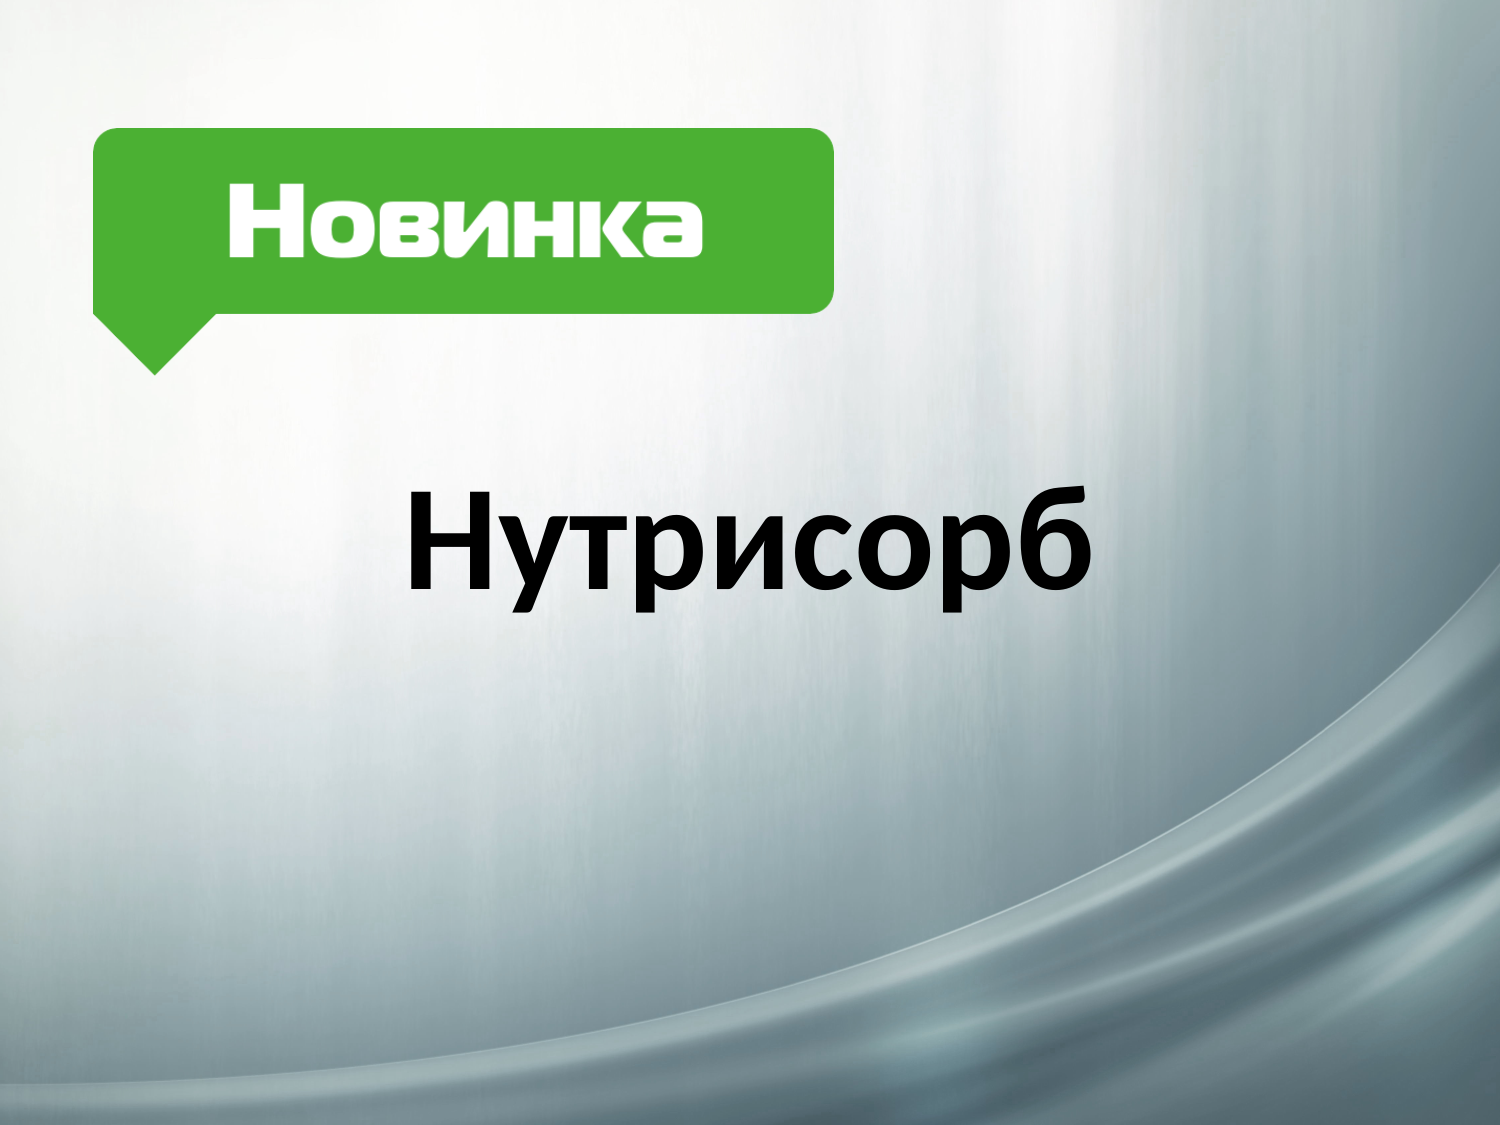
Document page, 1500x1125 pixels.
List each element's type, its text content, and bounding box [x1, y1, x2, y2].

picture [0, 0, 1500, 1125]
title Нутрисорб [8, 408, 1492, 651]
